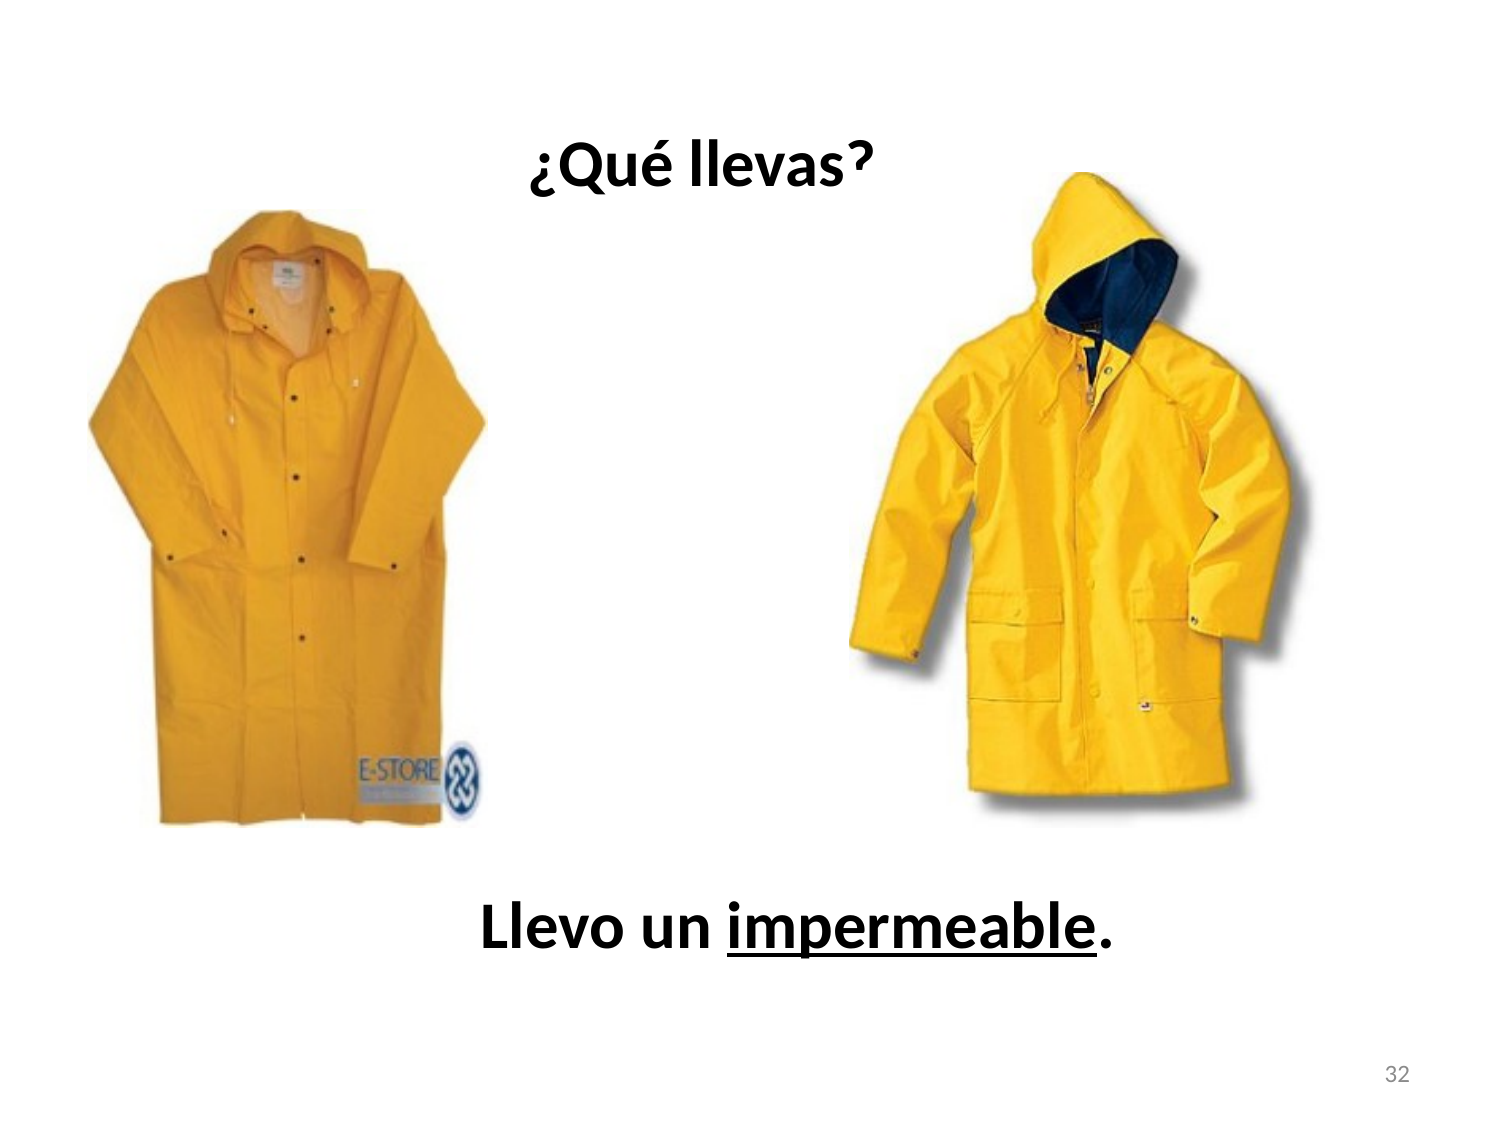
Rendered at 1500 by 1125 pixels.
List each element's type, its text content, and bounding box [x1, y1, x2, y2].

picture [849, 172, 1325, 829]
text_box Llevo un impermeable. [465, 874, 1145, 970]
text_box ¿Qué llevas? [513, 112, 892, 208]
picture [87, 208, 488, 829]
slide_number 32 [1074, 1042, 1425, 1103]
